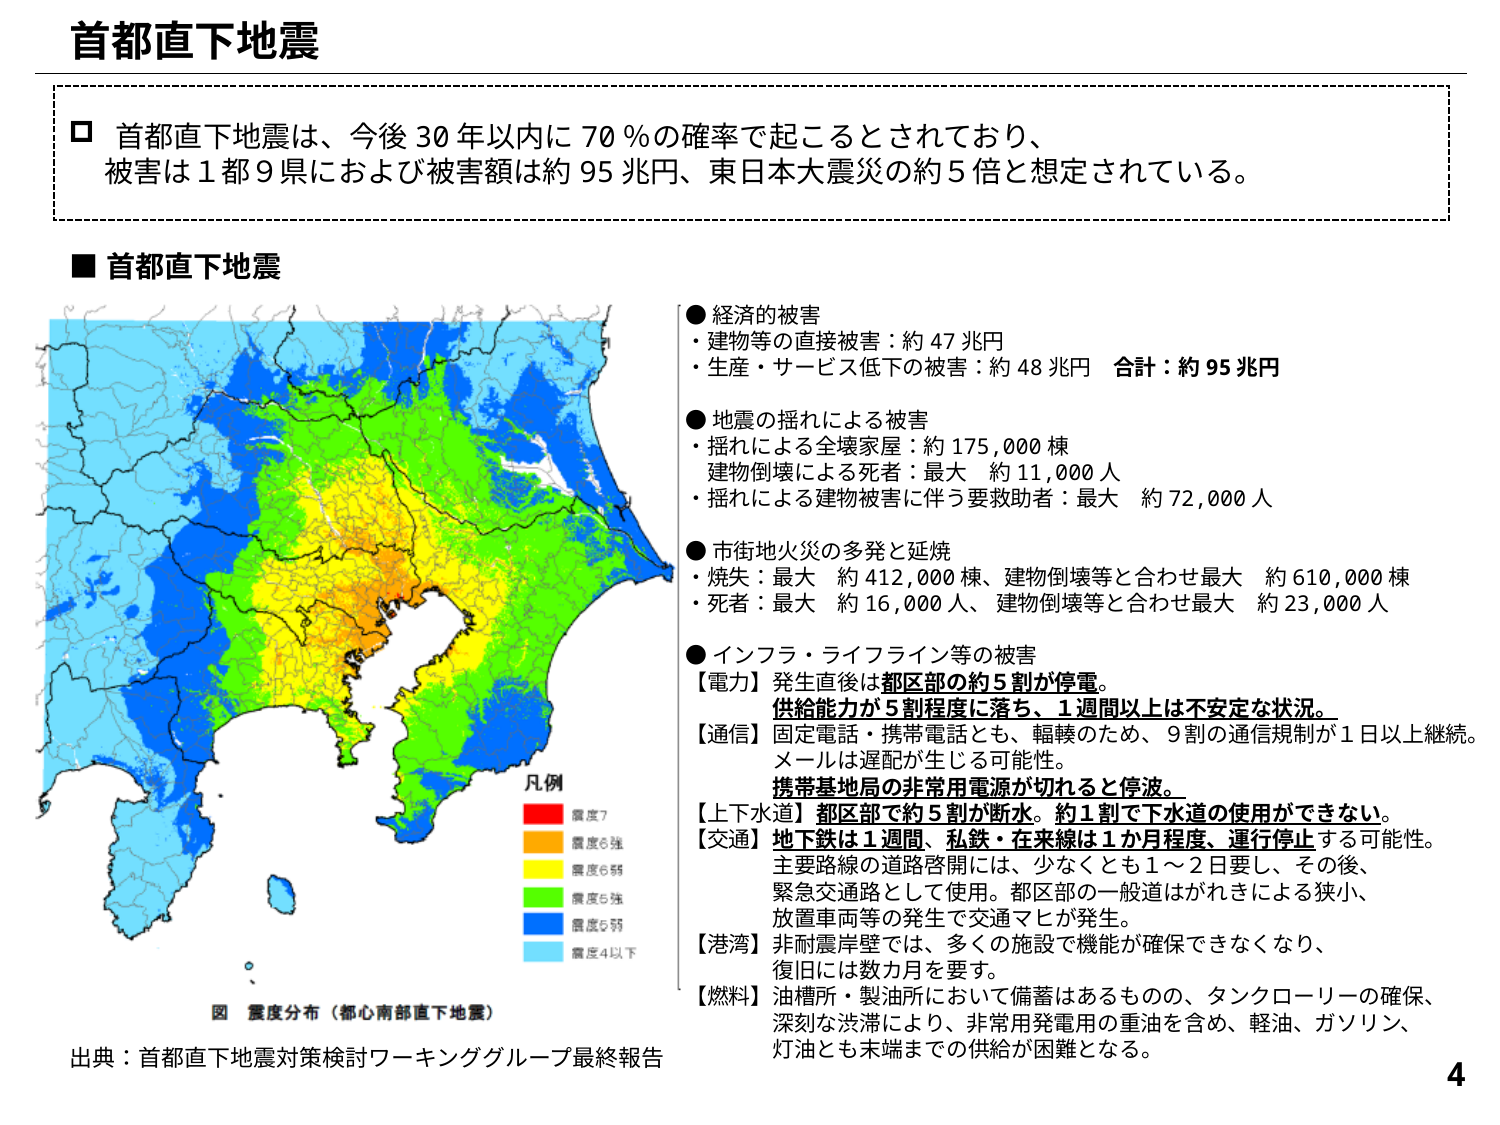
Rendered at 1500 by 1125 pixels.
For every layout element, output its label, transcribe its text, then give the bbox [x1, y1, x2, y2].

text_box ■首都直下地震 [54, 240, 1402, 291]
text_box ●経済的被害 ・建物等の直接被害：約47兆円 ・生産・サービス低下の被害：約48兆円 合計：約95兆円 ●地震の揺れによる被害 ・揺れによる全壊家屋：約175,000棟 建物倒壊による死者：最大 約11,000人 ・揺れによる建物被害に伴う要救助者：最大 約72,000人 ●市街地火災の多発と延焼 ・焼失：最大 約412,000棟、建物倒壊等と合わせ最大 約610,000棟 ・死者：最大 約16,000人、 建物倒壊等と合わせ最大 約23,000人 ●インフラ・ライフライン等の被害 【電力】発生直後は都区部の約５割が停電。 供給能力が５割程度に落ち、１週間以上は不安定な状況。 【通信】固定電話・携帯電話とも、輻輳のため、９割の通信規制が１日以上継続。 メールは遅配が生じる可能性。 携帯基地局の非常用電源が切れると停波。 【上下水道】都区部で約５割が断水。約１割で下水道の使用ができない。 【交通】地下鉄は１週間、私鉄・在来線は１か月程度、運行停止する可能性。 主要路線の道路啓開には、少なくとも１～２日要し、その後、 緊急交通路として使用。都区部の一般道はがれきによる狭小、 放置車両等の発生で交通マヒが発生。 【港湾】非耐震岸壁では、多くの施設で機能が確保できなくなり、 復旧には数カ月を要す。 【燃料】油槽所・製油所において備蓄はあるものの、タンクローリーの確保、 深刻な渋滞により、非常用発電用の重油を含め、軽油、ガソリン、 灯油とも末端までの供給が困難となる。 [670, 293, 1500, 1070]
text_box 出典：首都直下地震対策検討ワーキンググループ最終報告 [54, 1036, 1041, 1079]
slide_number 4 [1143, 1042, 1482, 1103]
text_box 首都直下地震 [54, 7, 1188, 73]
text_box 首都直下地震は、今後30年以内に70％の確率で起こるとされており、 被害は１都９県におよび被害額は約95兆円、東日本大震災の約５倍と想定されている。 [53, 85, 1450, 221]
picture [30, 295, 712, 1033]
